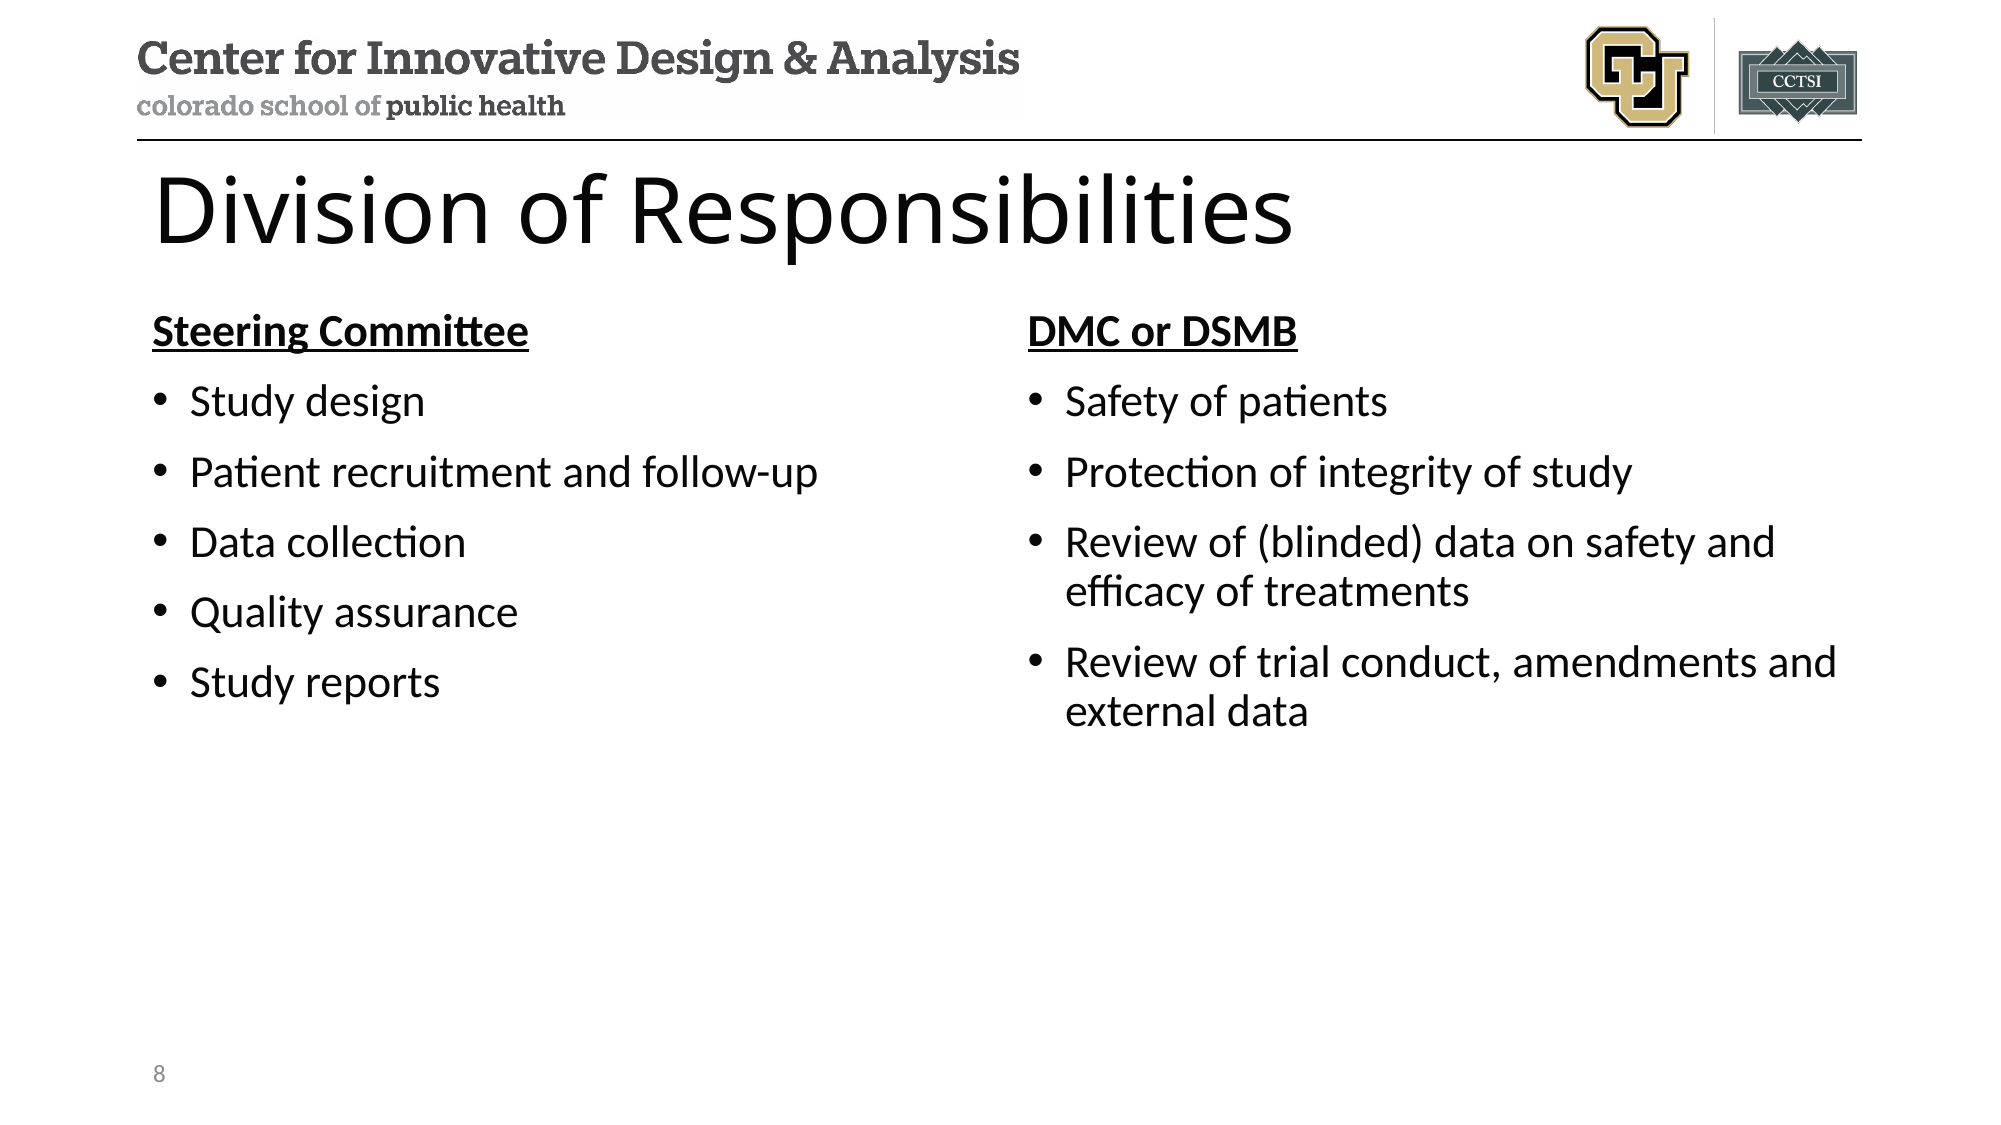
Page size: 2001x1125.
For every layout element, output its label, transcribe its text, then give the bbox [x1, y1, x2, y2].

list Steering Committee Study design Patient recruitment and follow-up Data collection Quality assurance Study reports [137, 299, 988, 1014]
title Division of Responsibilities [137, 150, 1863, 278]
picture [1584, 17, 1857, 134]
slide_number 8 [138, 1042, 589, 1103]
list DMC or DSMB Safety of patients Protection of integrity of study Review of (blinded) data on safety and efficacy of treatments Review of trial conduct, amendments and external data [1012, 299, 1863, 1014]
picture [137, 39, 1019, 120]
